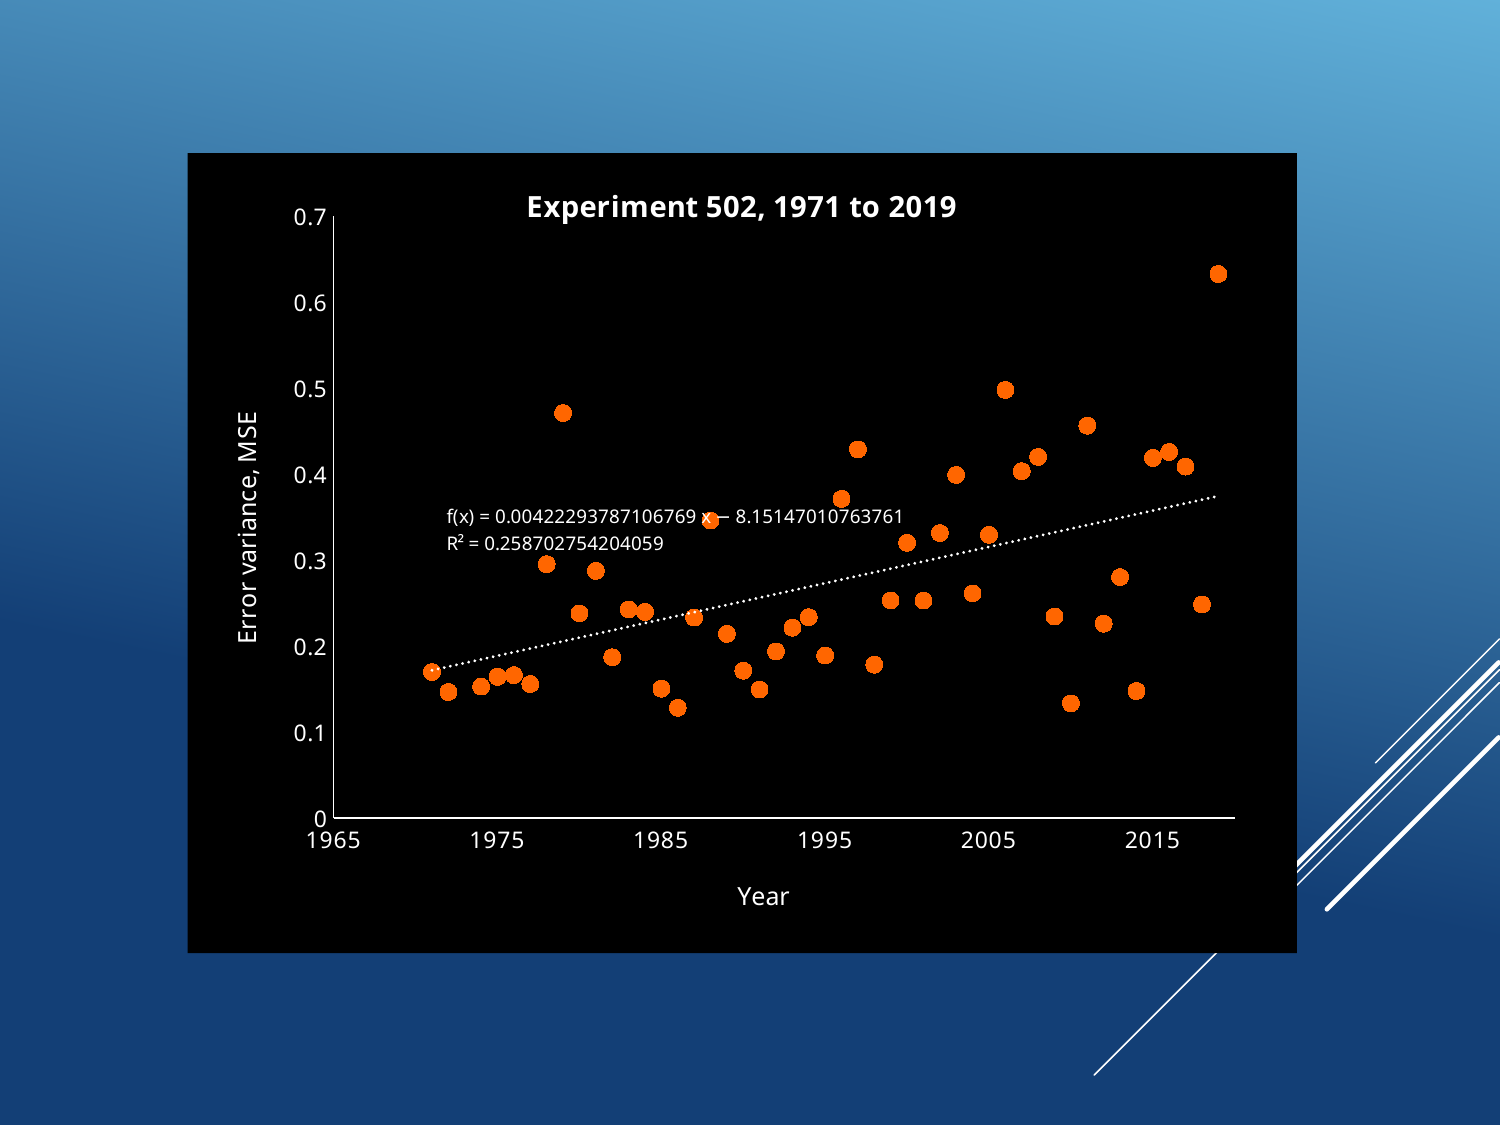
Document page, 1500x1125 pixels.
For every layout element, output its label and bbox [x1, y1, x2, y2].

chart [187, 152, 1298, 954]
